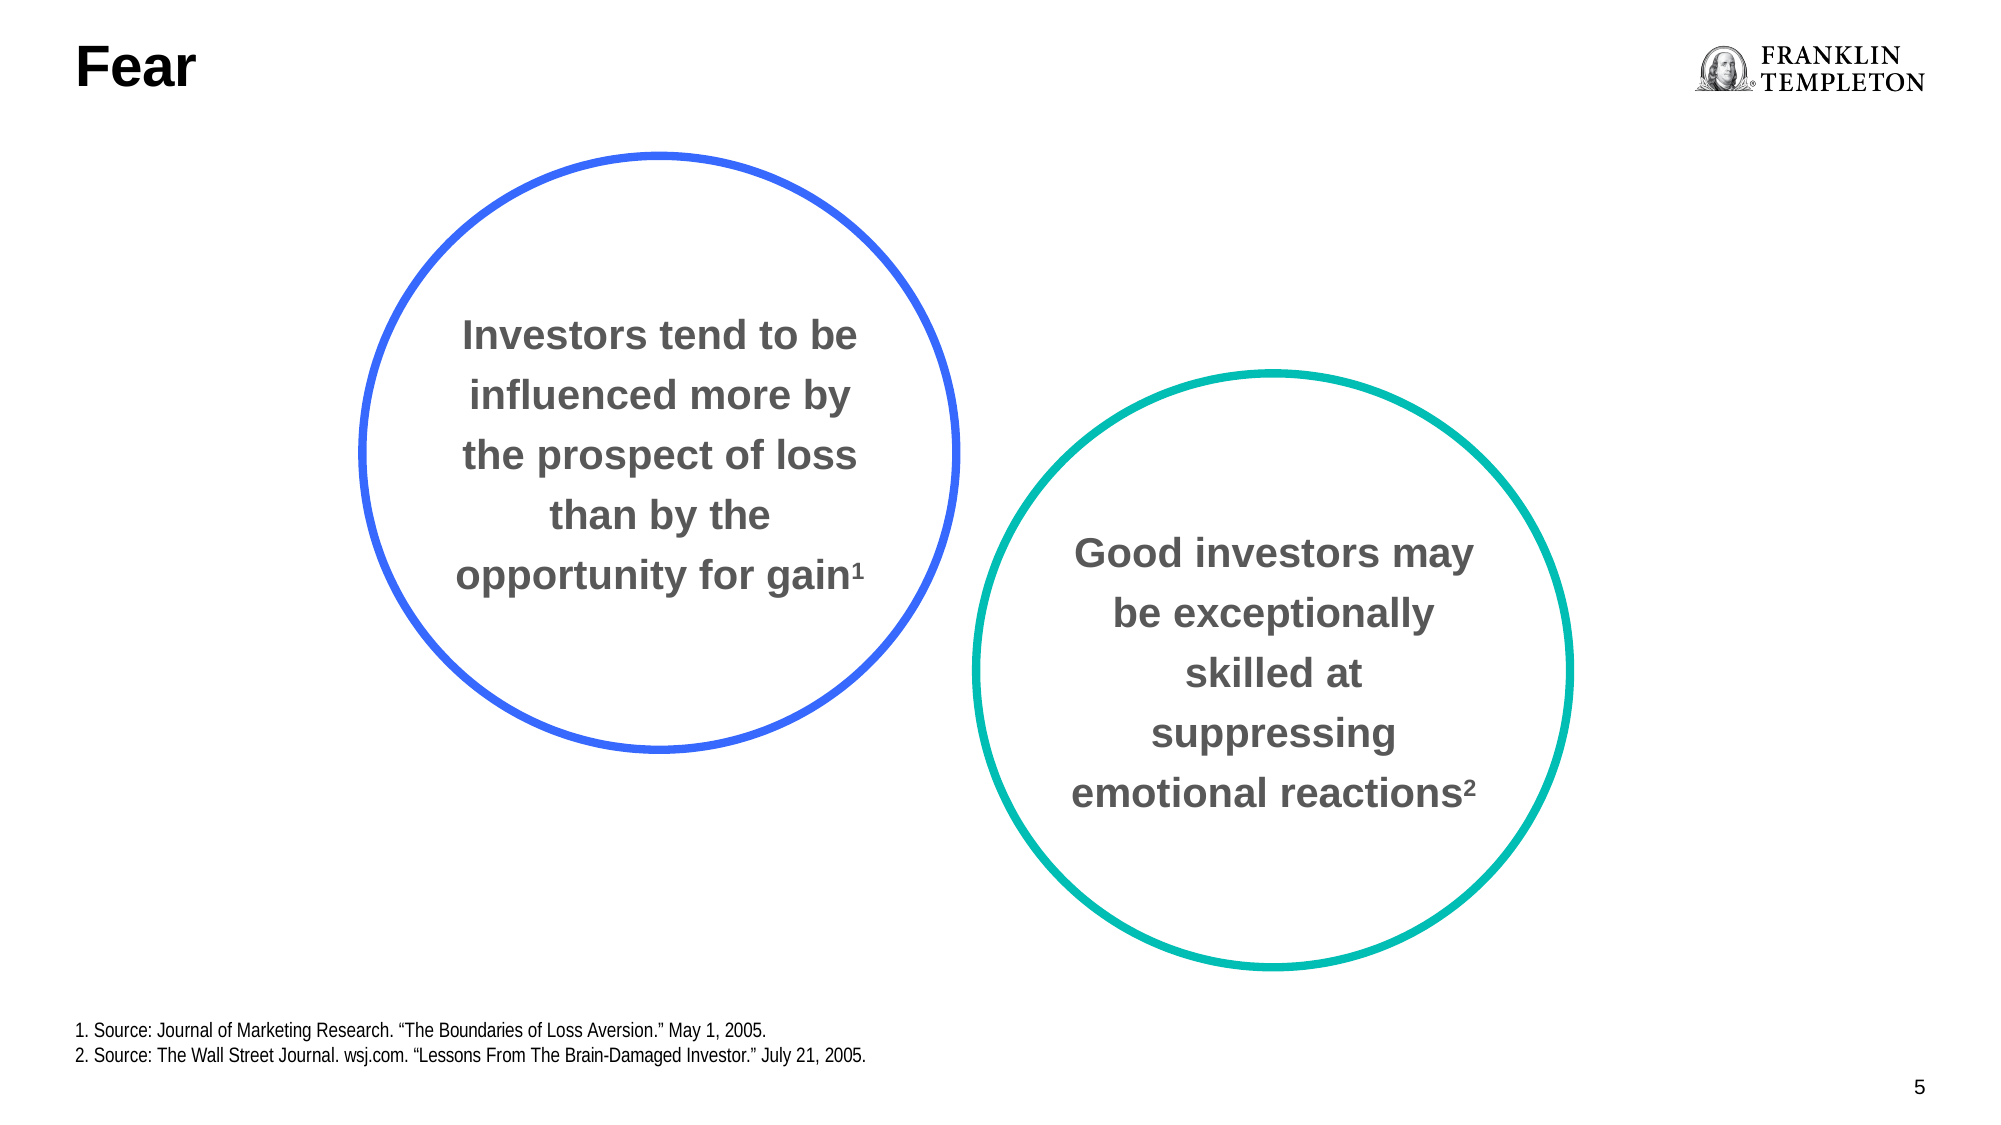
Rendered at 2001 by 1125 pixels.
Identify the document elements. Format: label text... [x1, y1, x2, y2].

text_box Source: Journal of Marketing Research. “The Boundaries of Loss Aversion.” May 1, 2005. Source: The Wall Street Journal. wsj.com. “Lessons From The Brain-Damaged Investor.” July 21, 2005. [72, 1014, 875, 1067]
title Fear [72, 26, 1498, 217]
picture [1694, 45, 1925, 92]
text_box [976, 373, 1571, 968]
text_box Investors tend to be influenced more by the prospect of loss than by the opportunity for gain1 [447, 295, 872, 598]
slide_number 5 [1896, 1073, 1934, 1125]
text_box [362, 155, 957, 750]
text_box Good investors may be exceptionally skilled at suppressing emotional reactions2 [1062, 513, 1484, 816]
